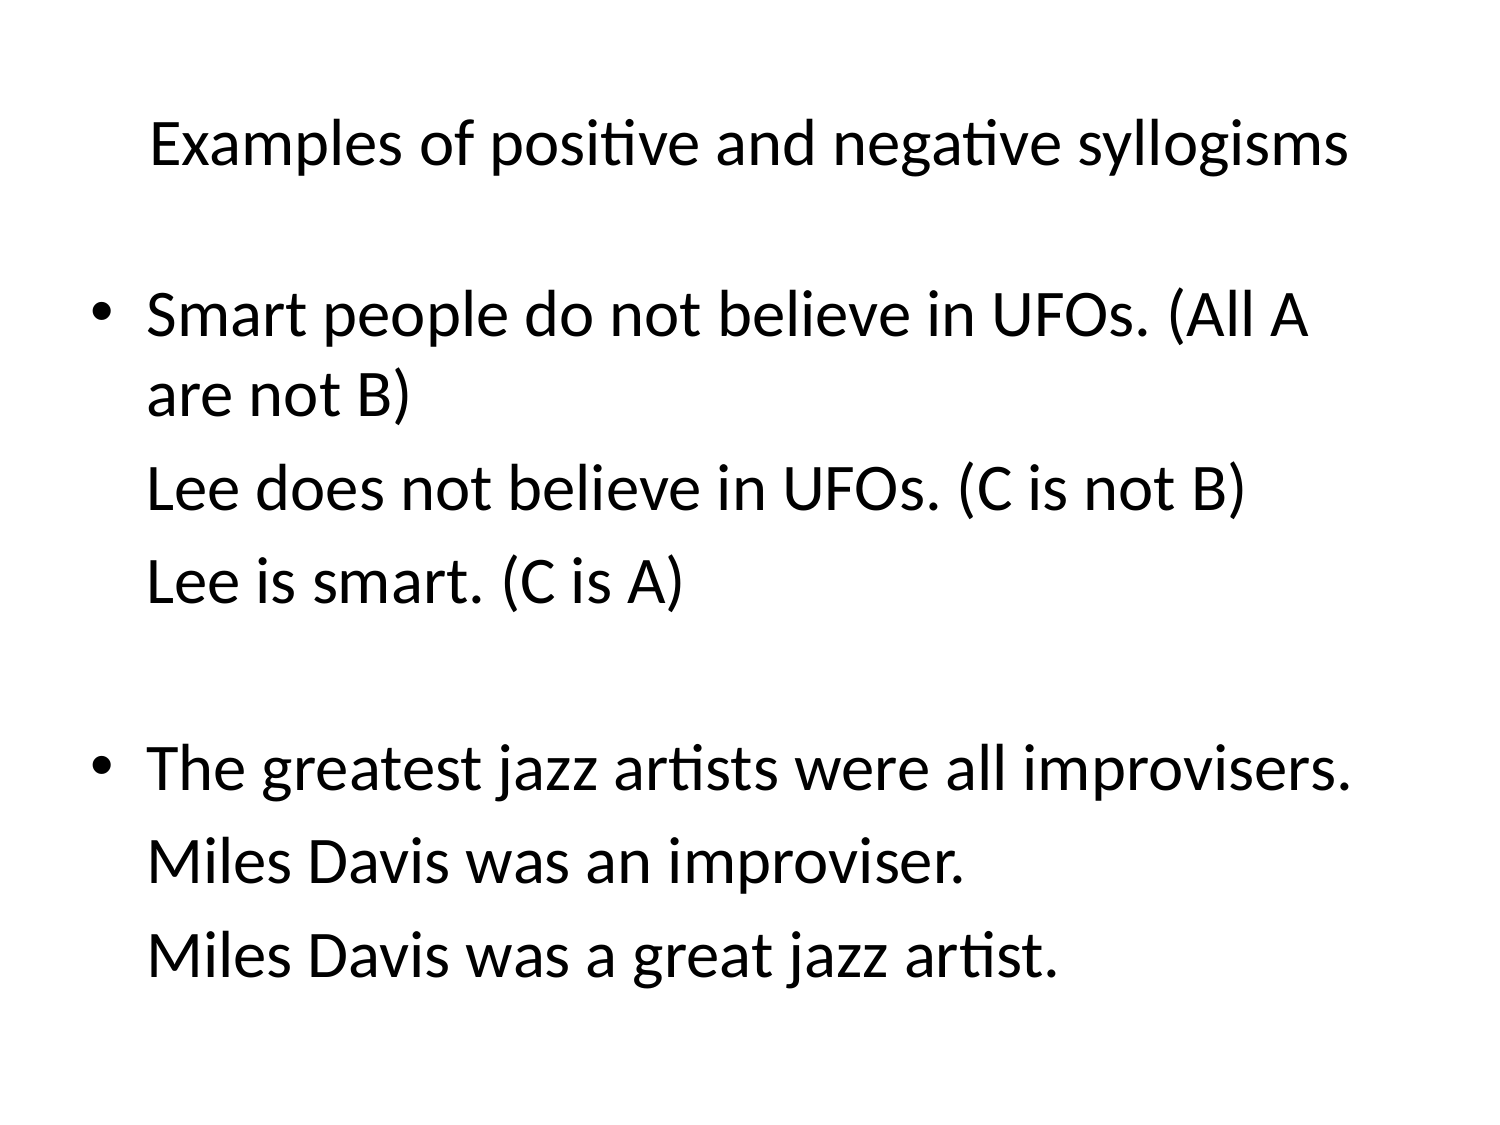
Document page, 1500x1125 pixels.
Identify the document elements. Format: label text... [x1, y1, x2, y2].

list Smart people do not believe in UFOs. (All A are not B) Lee does not believe in UFOs. (C is not B) Lee is smart. (C is A) The greatest jazz artists were all improvisers. Miles Davis was an improviser. Miles Davis was a great jazz artist. [75, 262, 1425, 1005]
title Examples of positive and negative syllogisms [75, 45, 1425, 233]
